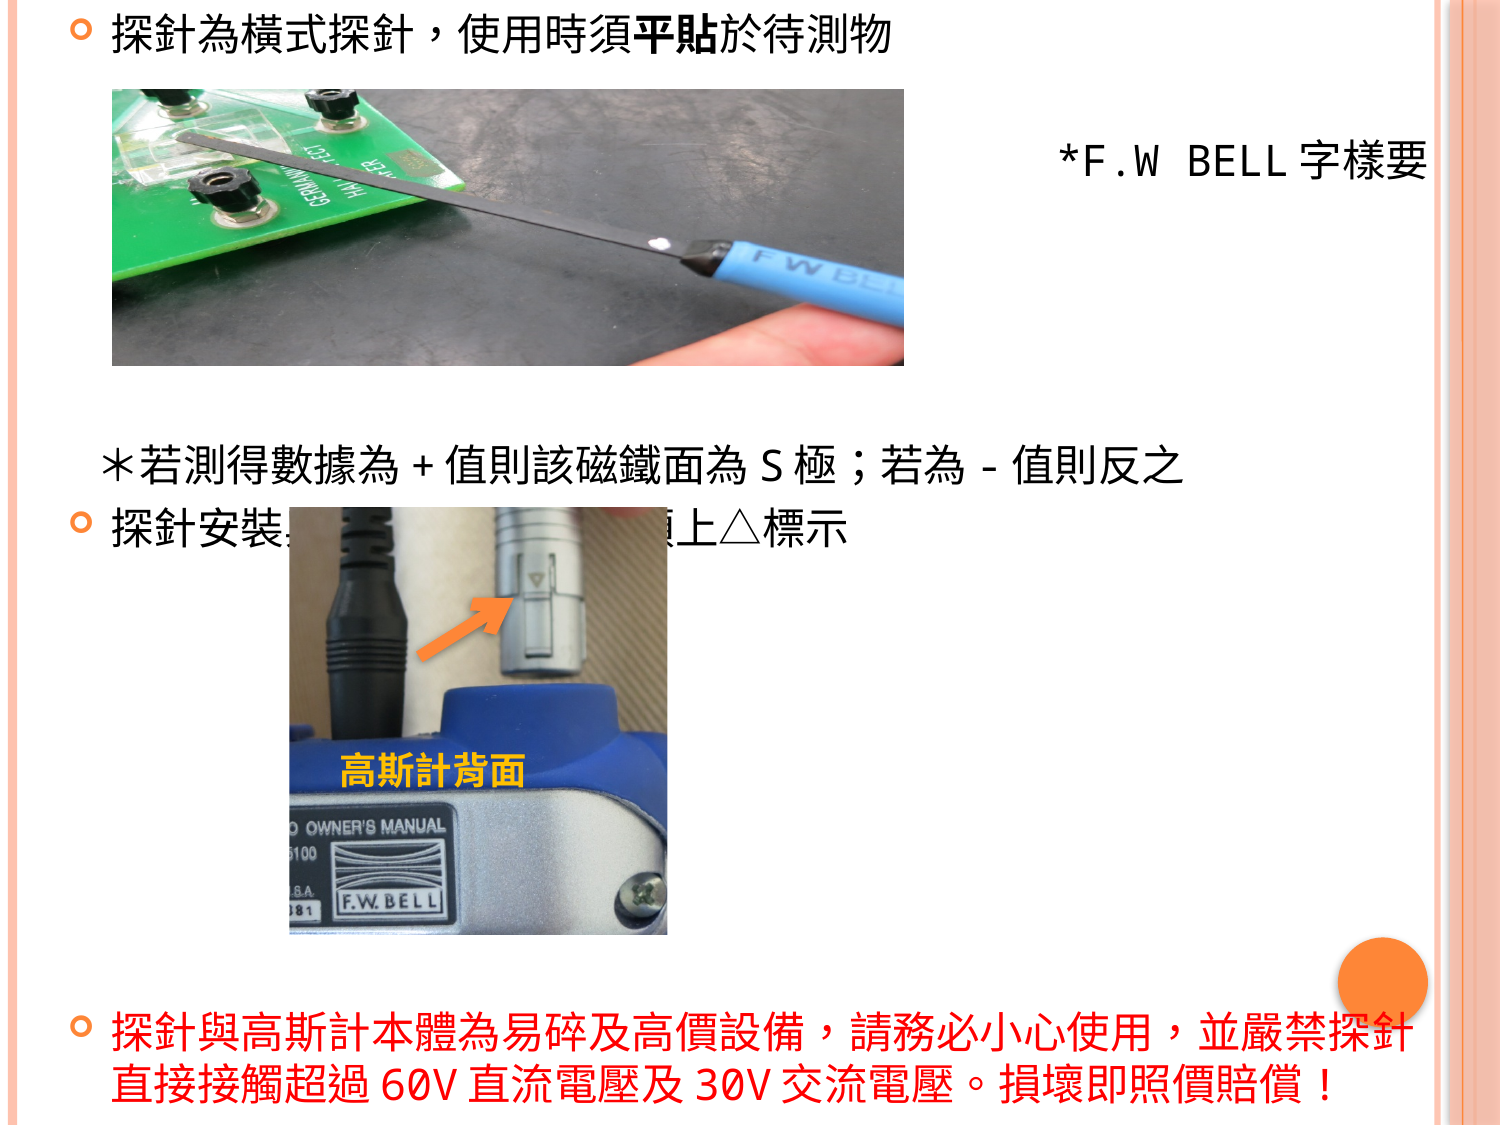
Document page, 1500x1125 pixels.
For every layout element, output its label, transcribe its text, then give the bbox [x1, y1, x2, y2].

picture [288, 507, 668, 935]
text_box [418, 597, 515, 658]
picture [111, 89, 905, 366]
list 探針為橫式探針，使用時須平貼於待測物 *F.W BELL字樣要與白 點同方向 ＊若測得數據為+值則該磁鐵面為S極；若為-值則反之 探針安裝與拆卸方向注意接頭上△標示 探針與高斯計本體為易碎及高價設備，請務必小心使用，並嚴禁探針直接接觸超過60V直流電壓及30V交流電壓。損壞即照價賠償! [53, 0, 1447, 1125]
